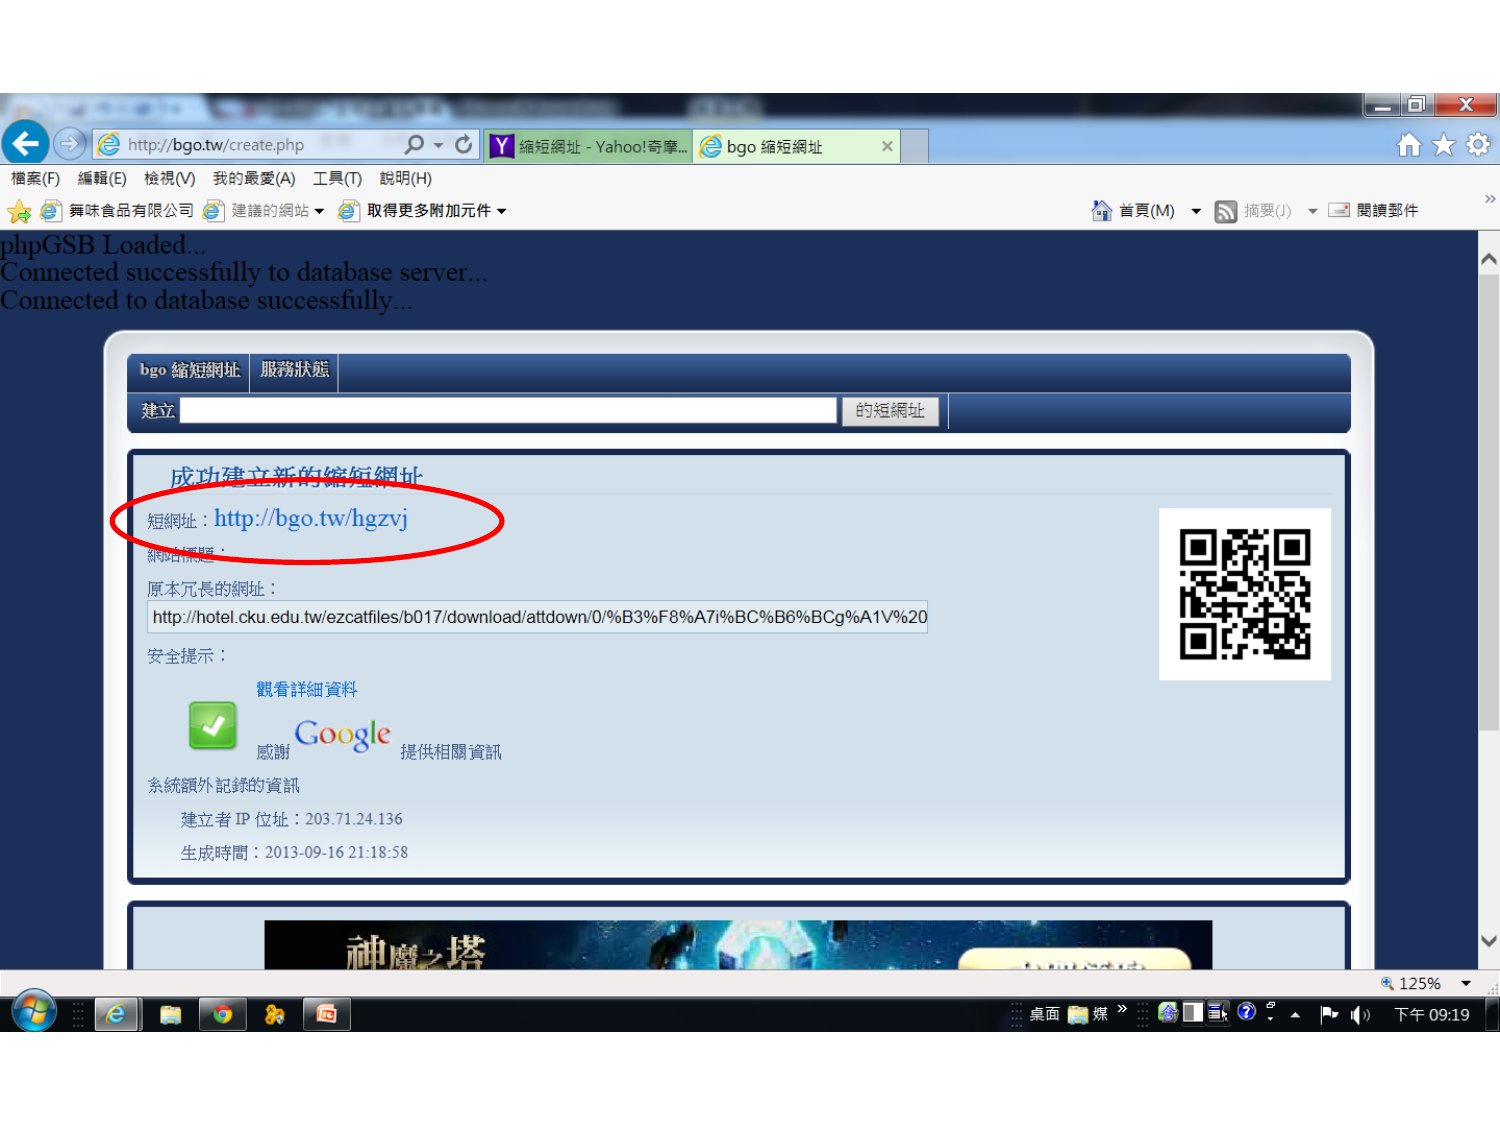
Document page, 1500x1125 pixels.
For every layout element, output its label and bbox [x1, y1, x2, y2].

picture [0, 93, 1500, 1032]
